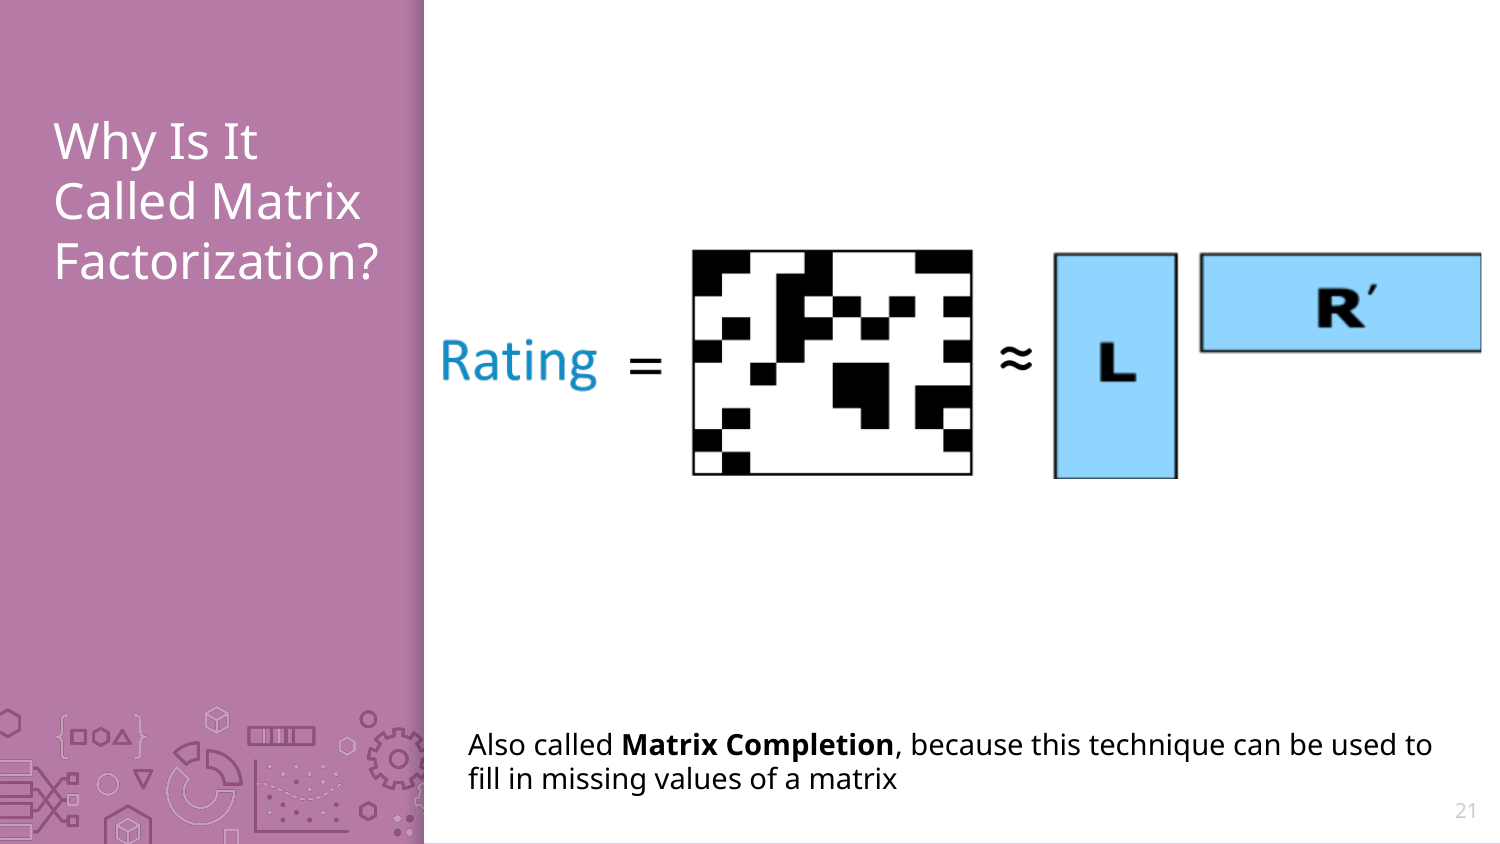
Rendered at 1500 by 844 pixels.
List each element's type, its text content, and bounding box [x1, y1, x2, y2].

title Why Is It Called Matrix Factorization? [38, 94, 401, 748]
picture [400, 242, 1482, 479]
slide_number 21 [1403, 779, 1494, 844]
picture [0, 701, 424, 844]
text_box Also called Matrix Completion, because this technique can be used to fill in missing values of a matrix [430, 718, 1462, 804]
